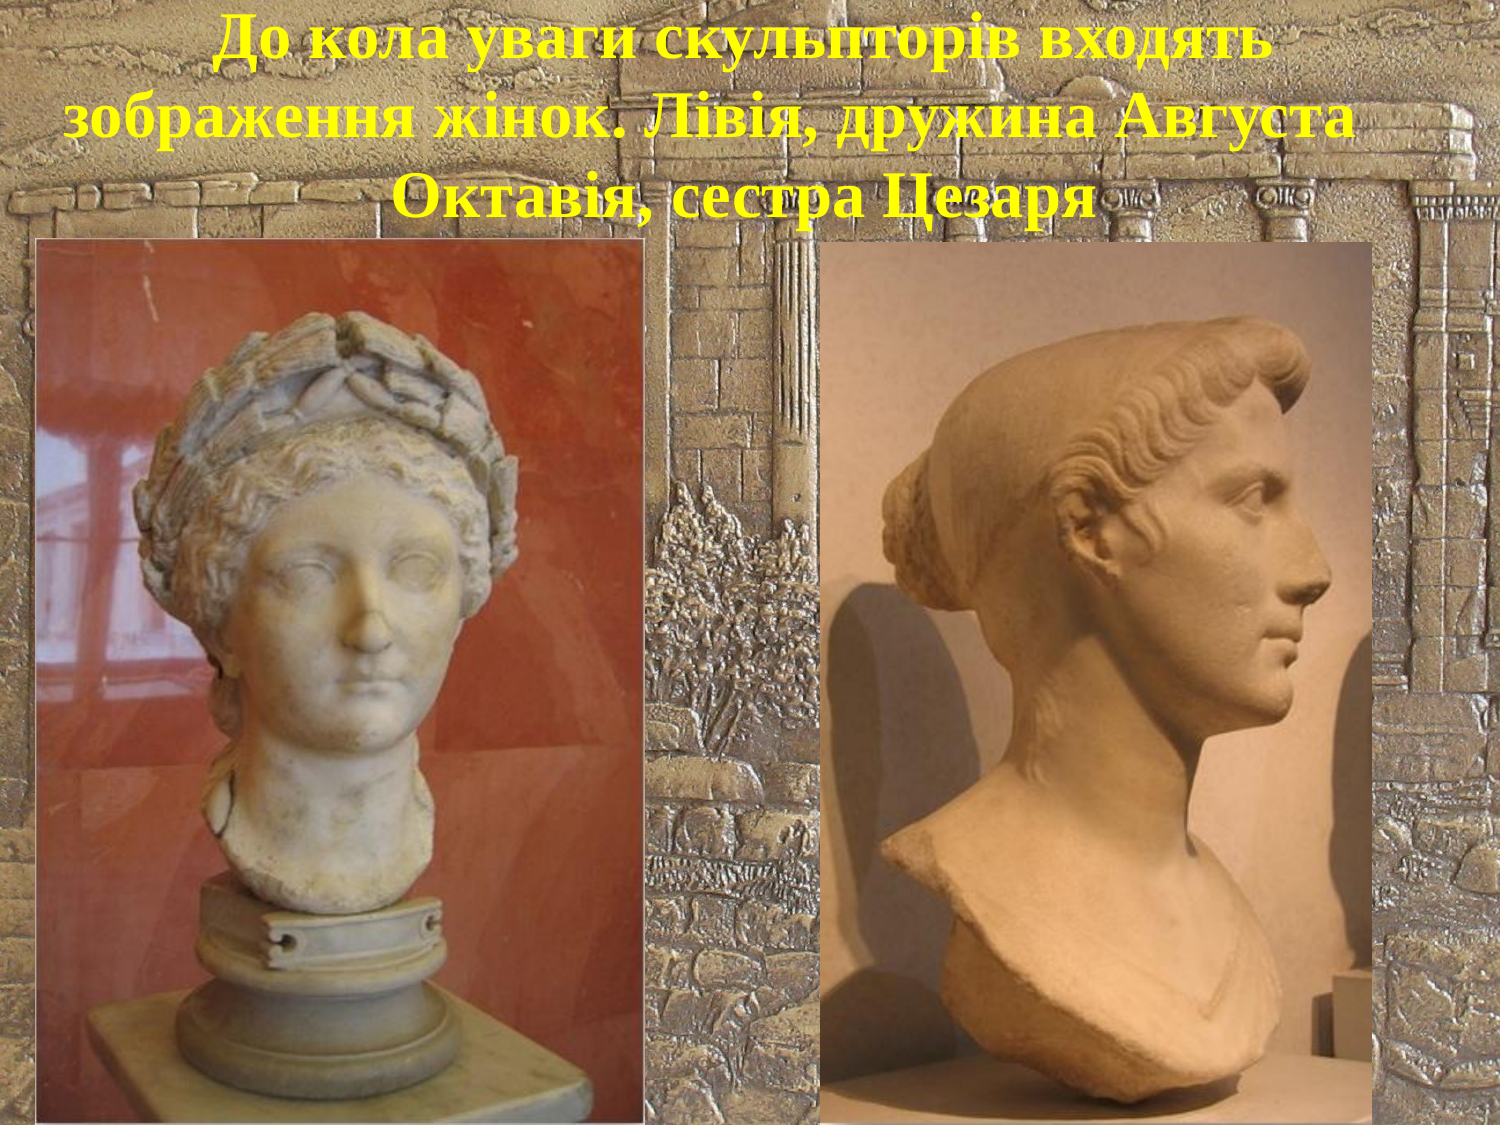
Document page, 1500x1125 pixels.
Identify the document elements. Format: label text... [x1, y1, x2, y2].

picture [0, 0, 1500, 1125]
title До кола уваги скульпторів входять зображення жінок. Лівія, дружина Августа Октавія, сестра Цезаря [46, 23, 1442, 200]
